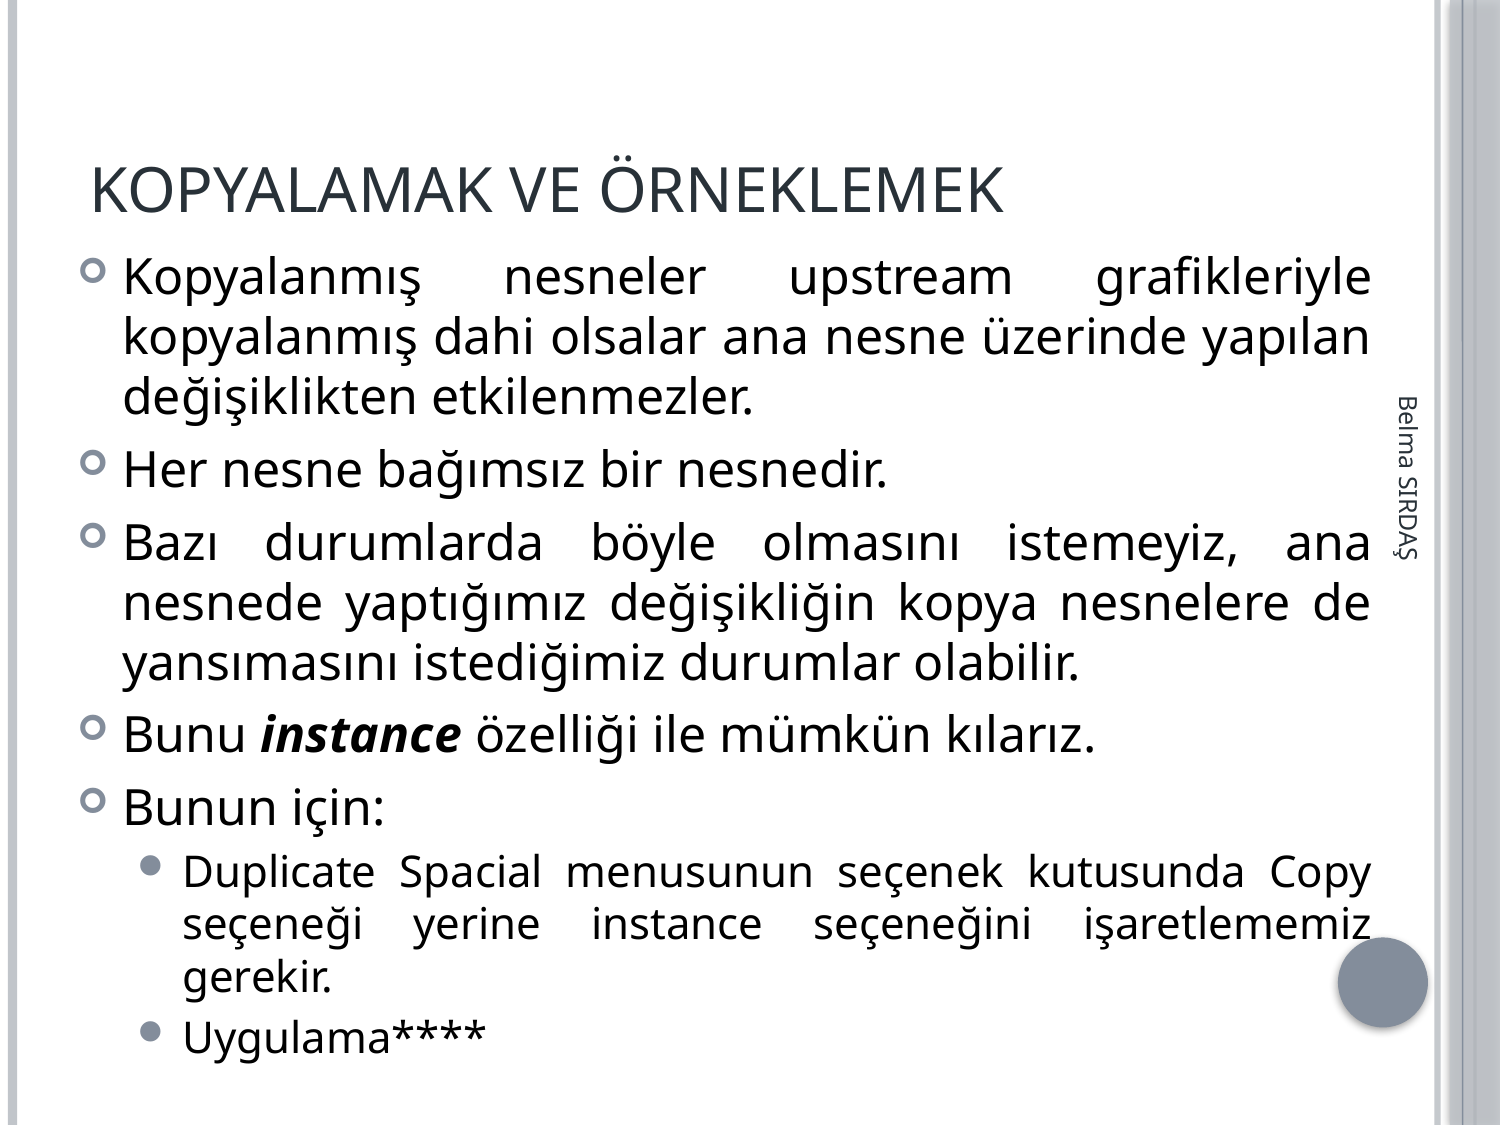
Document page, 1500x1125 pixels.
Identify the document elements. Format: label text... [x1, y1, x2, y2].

list Kopyalanmış nesneler upstream grafikleriyle kopyalanmış dahi olsalar ana nesne üzerinde yapılan değişiklikten etkilenmezler. Her nesne bağımsız bir nesnedir. Bazı durumlarda böyle olmasını istemeyiz, ana nesnede yaptığımız değişikliğin kopya nesnelere de yansımasını istediğimiz durumlar olabilir. Bunu instance özelliği ile mümkün kılarız. Bunun için: Duplicate Spacial menusunun seçenek kutusunda Copy seçeneği yerine instance seçeneğini işaretlememiz gerekir. Uygulama**** [62, 237, 1388, 1088]
title Kopyalamak ve Örneklemek [75, 45, 1300, 233]
footer Belma SIRDAŞ [1379, 380, 1440, 906]
